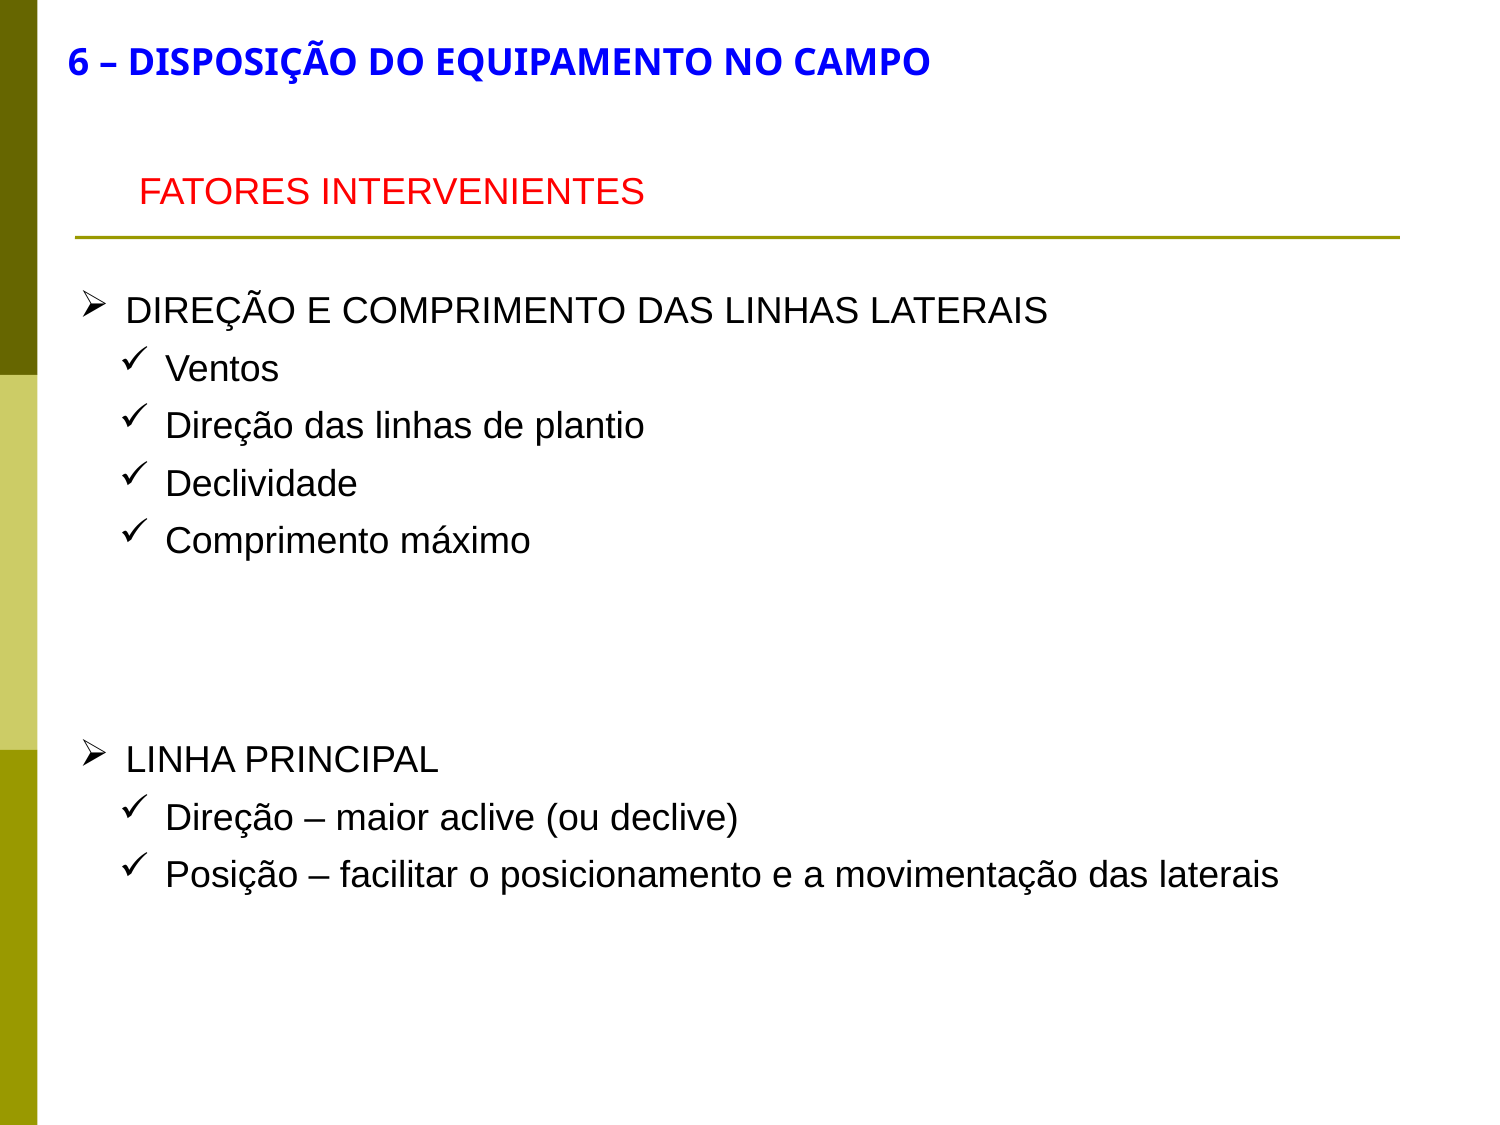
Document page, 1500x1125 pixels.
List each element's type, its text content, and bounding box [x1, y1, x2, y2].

text_box DIREÇÃO E COMPRIMENTO DAS LINHAS LATERAIS Ventos Direção das linhas de plantio Declividade Comprimento máximo [64, 278, 1435, 569]
text_box 6 – DISPOSIÇÃO DO EQUIPAMENTO NO CAMPO [53, 30, 1400, 91]
text_box FATORES INTERVENIENTES [124, 159, 715, 220]
text_box LINHA PRINCIPAL Direção – maior aclive (ou declive) Posição – facilitar o posicionamento e a movimentação das laterais [64, 727, 1459, 903]
